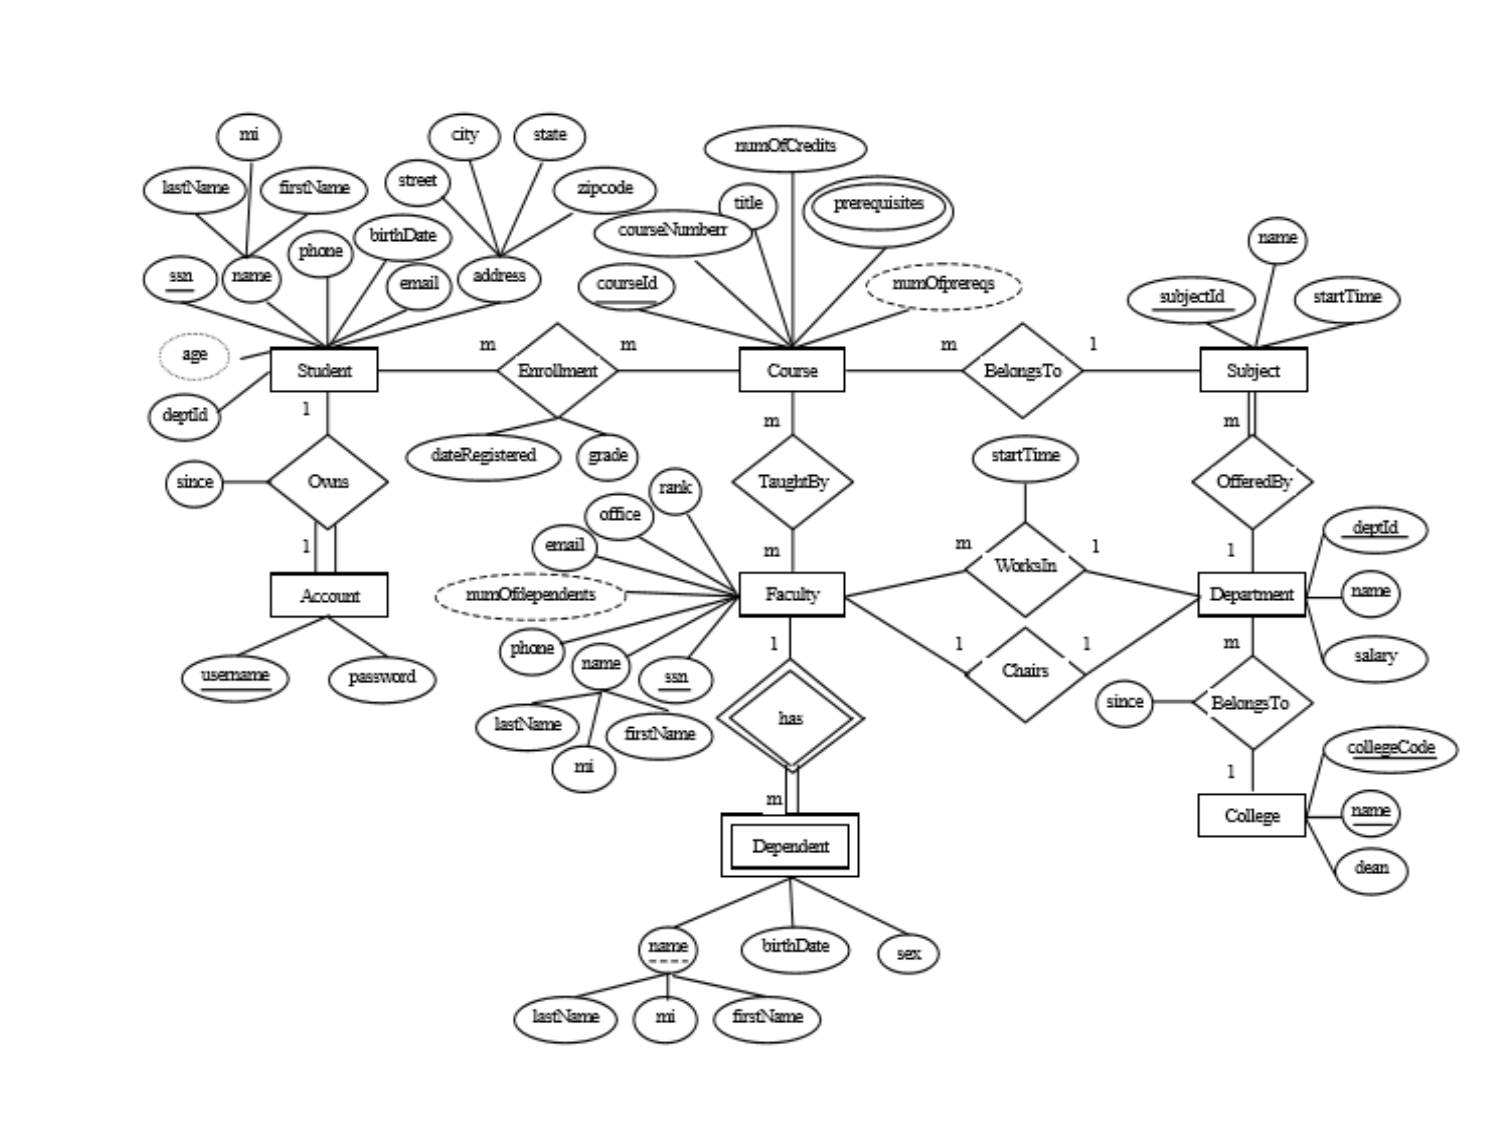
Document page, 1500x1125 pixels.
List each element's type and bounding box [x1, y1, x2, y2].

list [37, 49, 1500, 1088]
